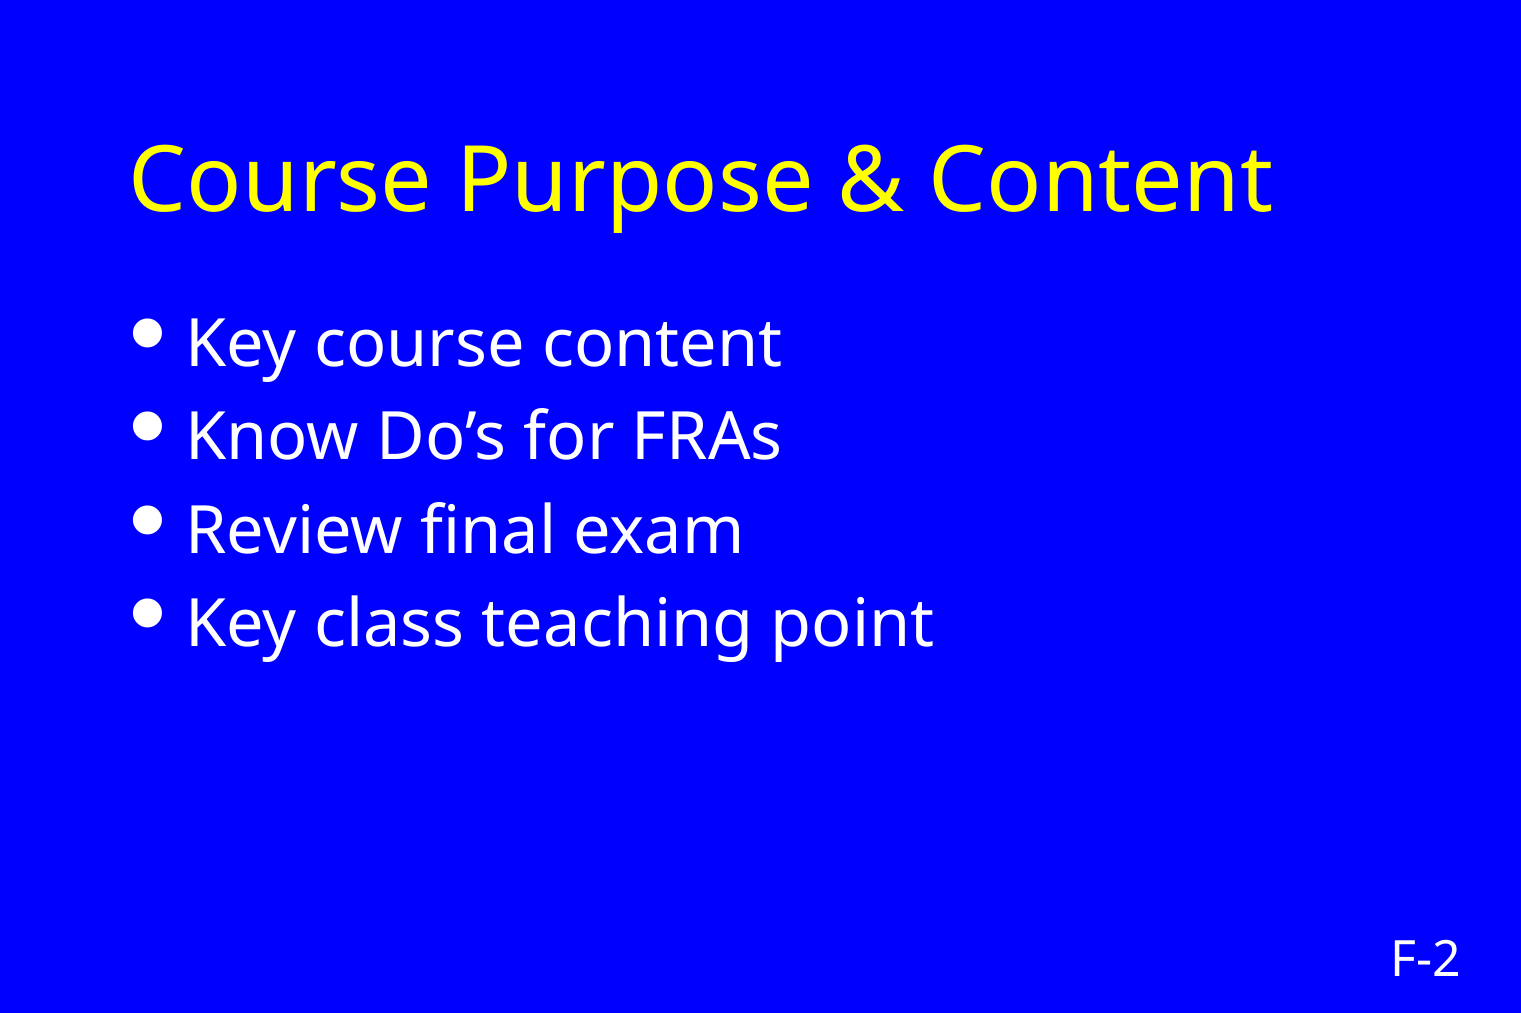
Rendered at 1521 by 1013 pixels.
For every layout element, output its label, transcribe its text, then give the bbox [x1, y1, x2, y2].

title Course Purpose & Content [114, 90, 1407, 259]
text_box F-2 [1358, 918, 1494, 994]
list Key course content Know Do’s for FRAs Review final exam Key class teaching point [114, 292, 1100, 713]
